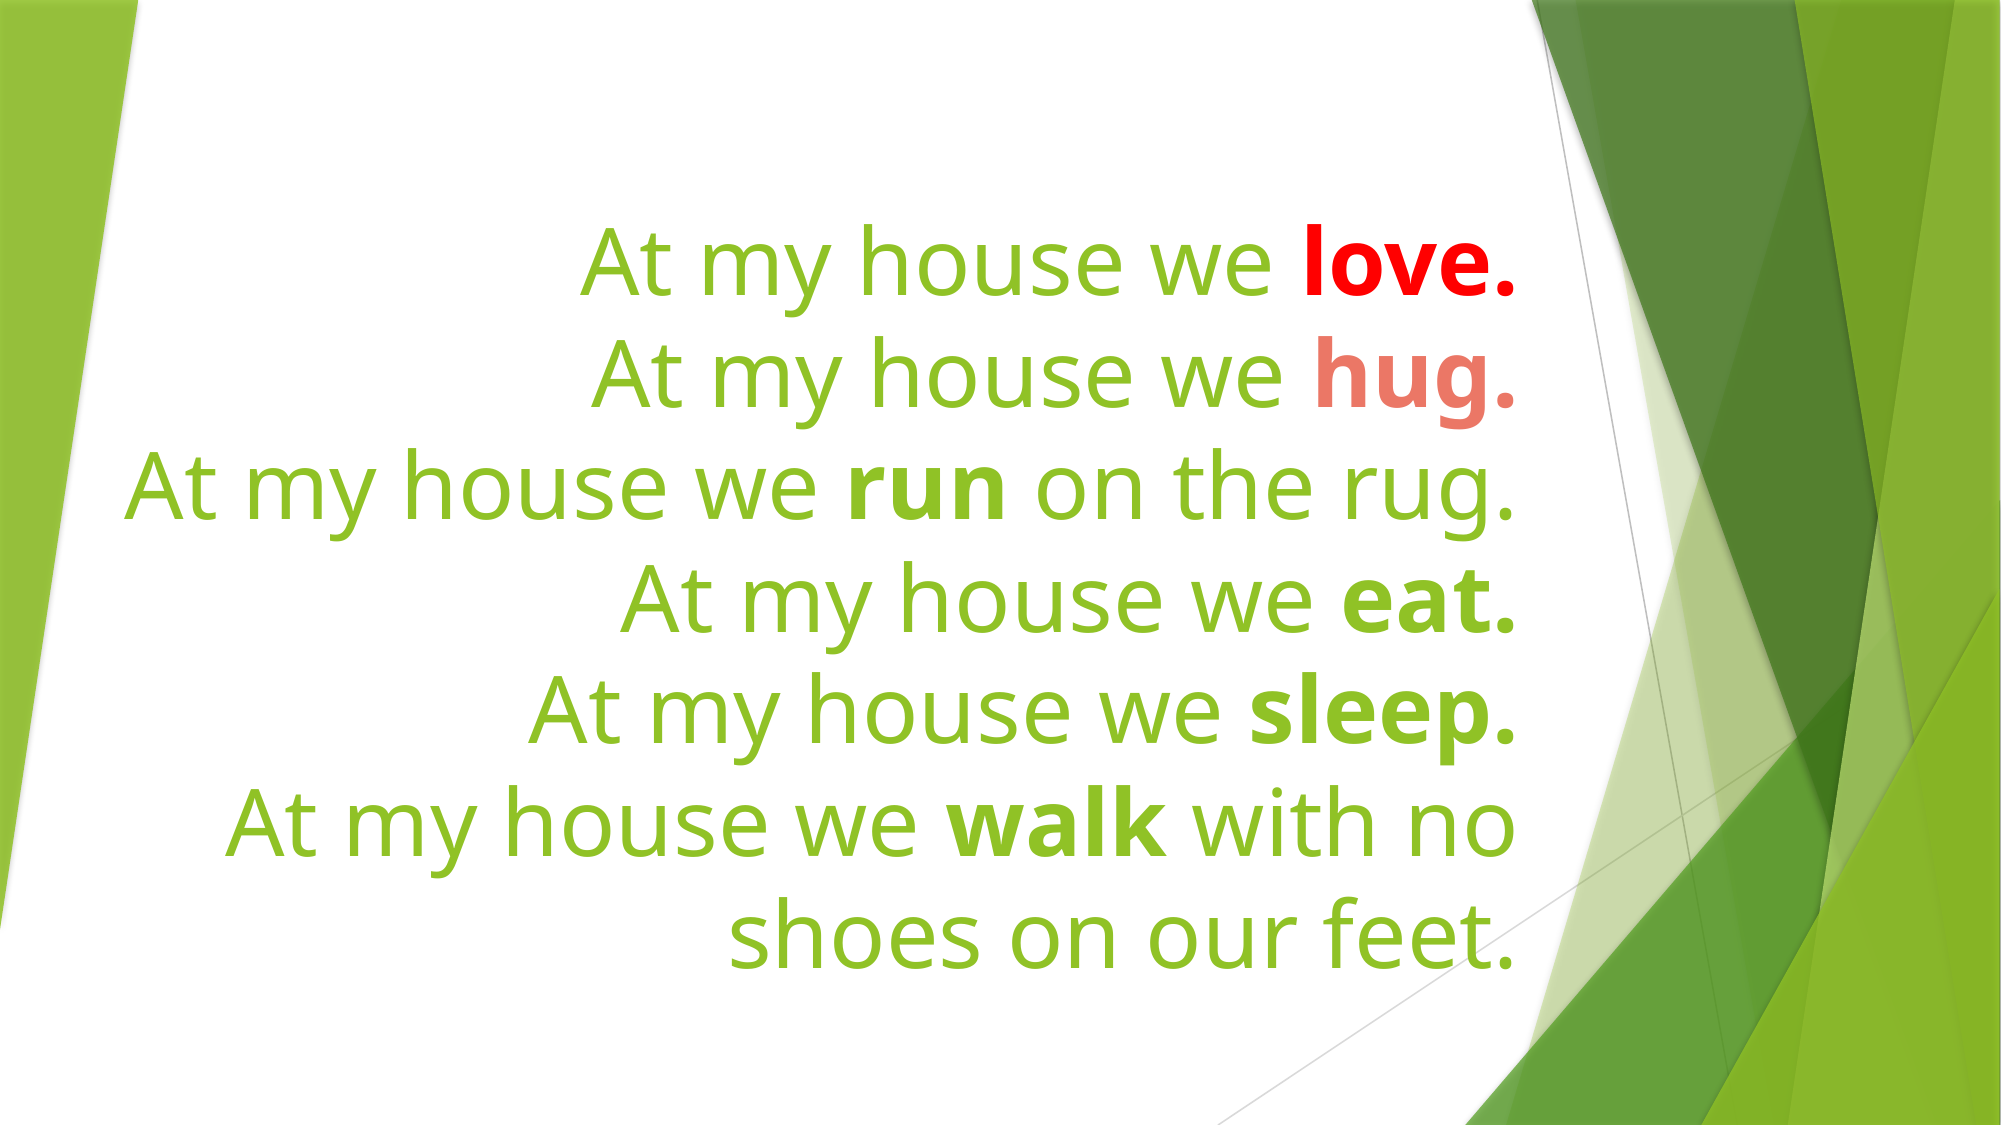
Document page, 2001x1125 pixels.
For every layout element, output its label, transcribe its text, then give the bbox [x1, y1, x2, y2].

title At my house we love. At my house we hug. At my house we run on the rug. At my house we eat. At my house we sleep. At my house we walk with no shoes on our feet. [34, 190, 1535, 995]
